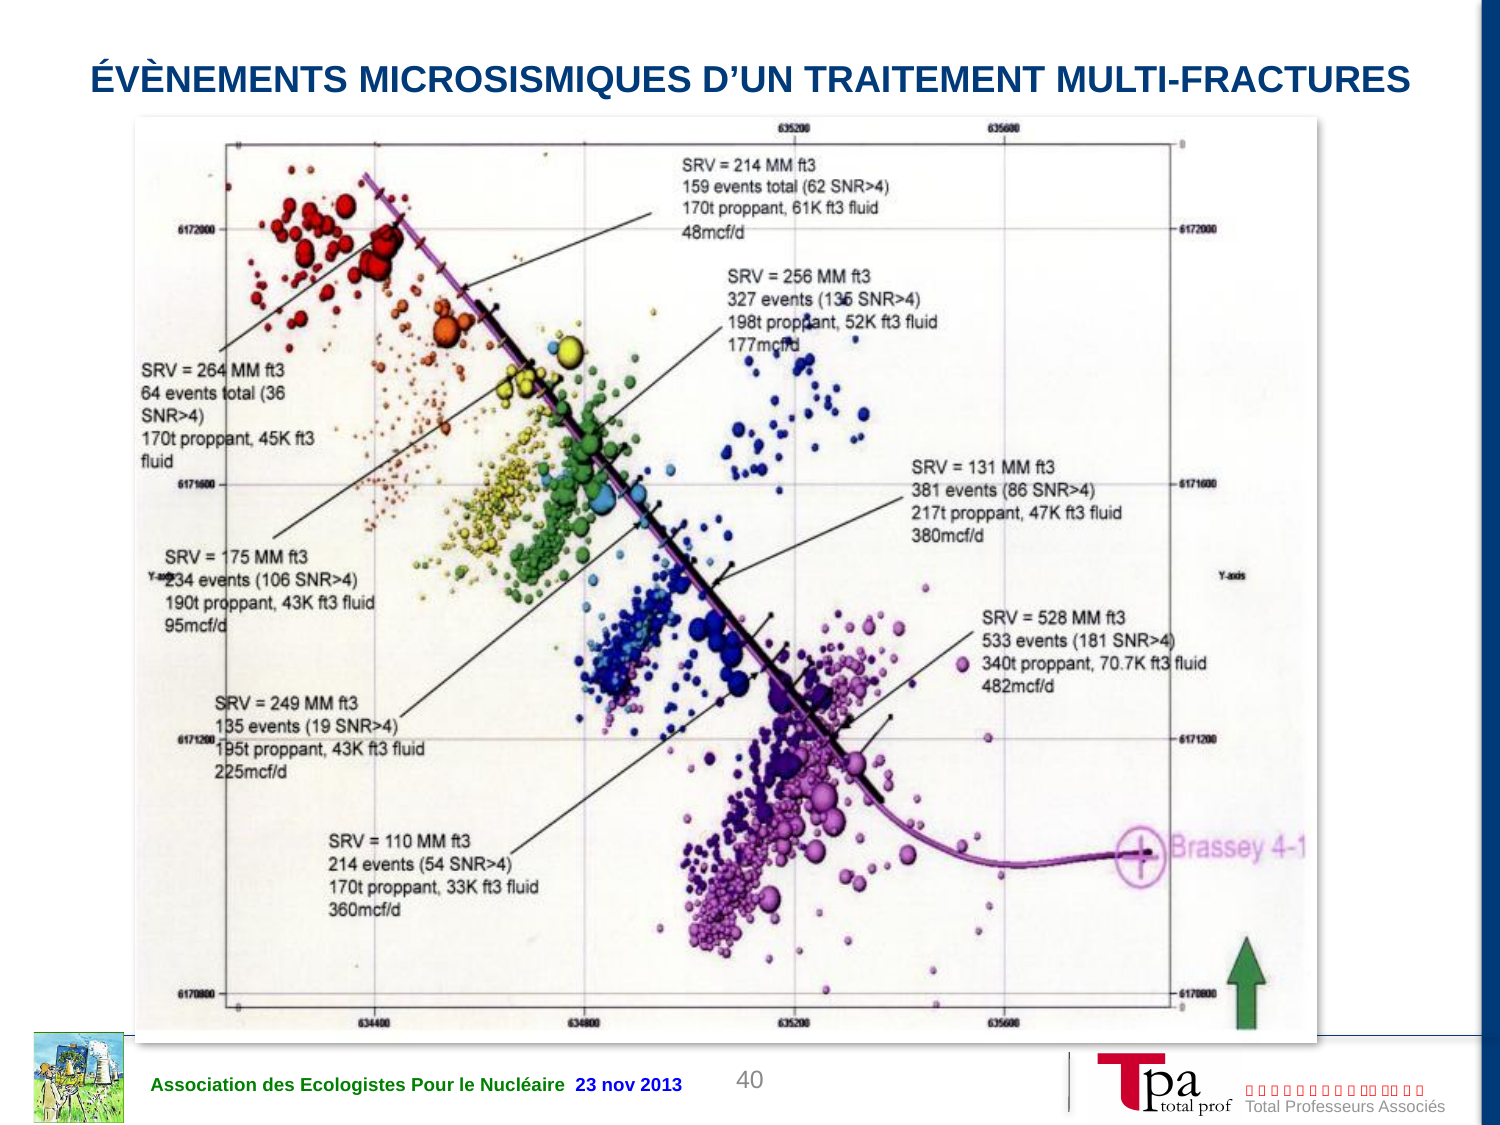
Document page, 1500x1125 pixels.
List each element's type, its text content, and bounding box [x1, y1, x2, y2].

picture [33, 1032, 124, 1123]
title Évènements microsismiques d’un traitement multi-fractures [75, 7, 1500, 147]
picture [135, 117, 1318, 1125]
